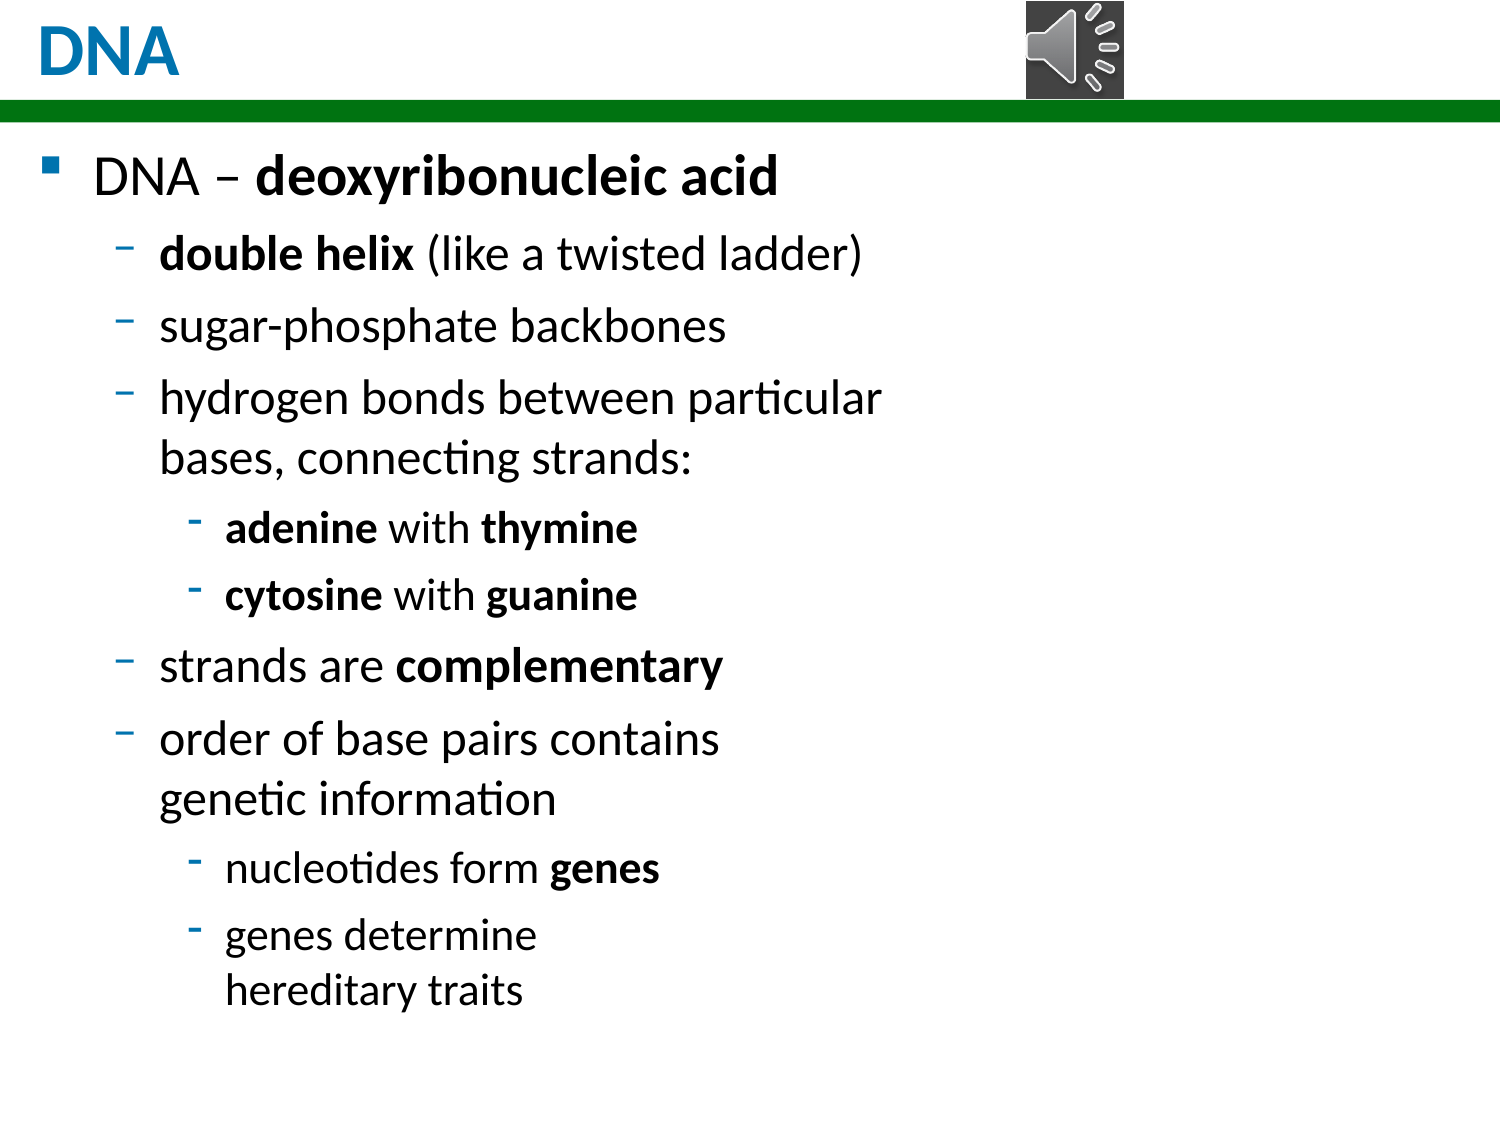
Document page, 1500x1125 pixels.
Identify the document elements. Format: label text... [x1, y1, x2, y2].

title DNA [37, 0, 1463, 113]
picture [1024, 0, 1126, 101]
list DNA – deoxyribonucleic acid double helix (like a twisted ladder) sugar-phosphate backbones hydrogen bonds between particular bases, connecting strands: adenine with thymine cytosine with guanine strands are complementary order of base pairs contains genetic information nucleotides form genes genes determine hereditary traits [36, 137, 988, 1101]
